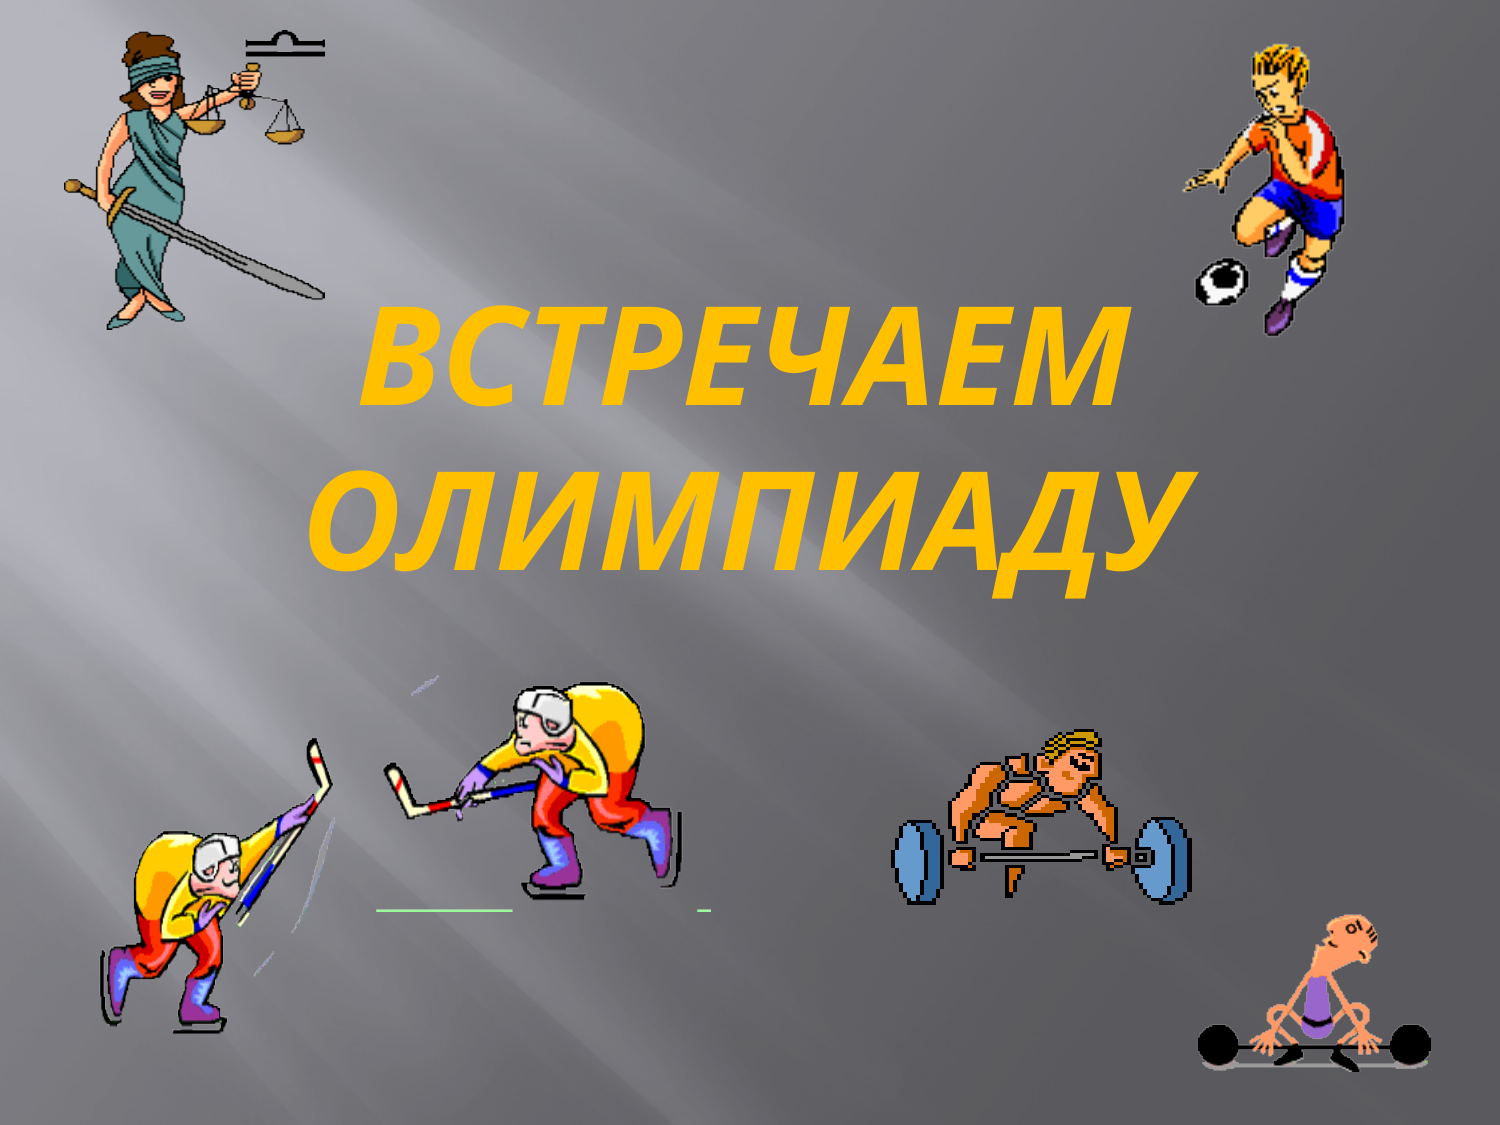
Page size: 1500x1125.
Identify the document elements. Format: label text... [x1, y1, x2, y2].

title встречаем олимпиаду [76, 234, 1412, 598]
picture [374, 573, 711, 913]
picture [843, 550, 1192, 906]
picture [1148, 34, 1457, 355]
picture [76, 727, 345, 1047]
picture [1198, 857, 1431, 1073]
picture [64, 30, 325, 330]
subtitle [229, 526, 1281, 815]
